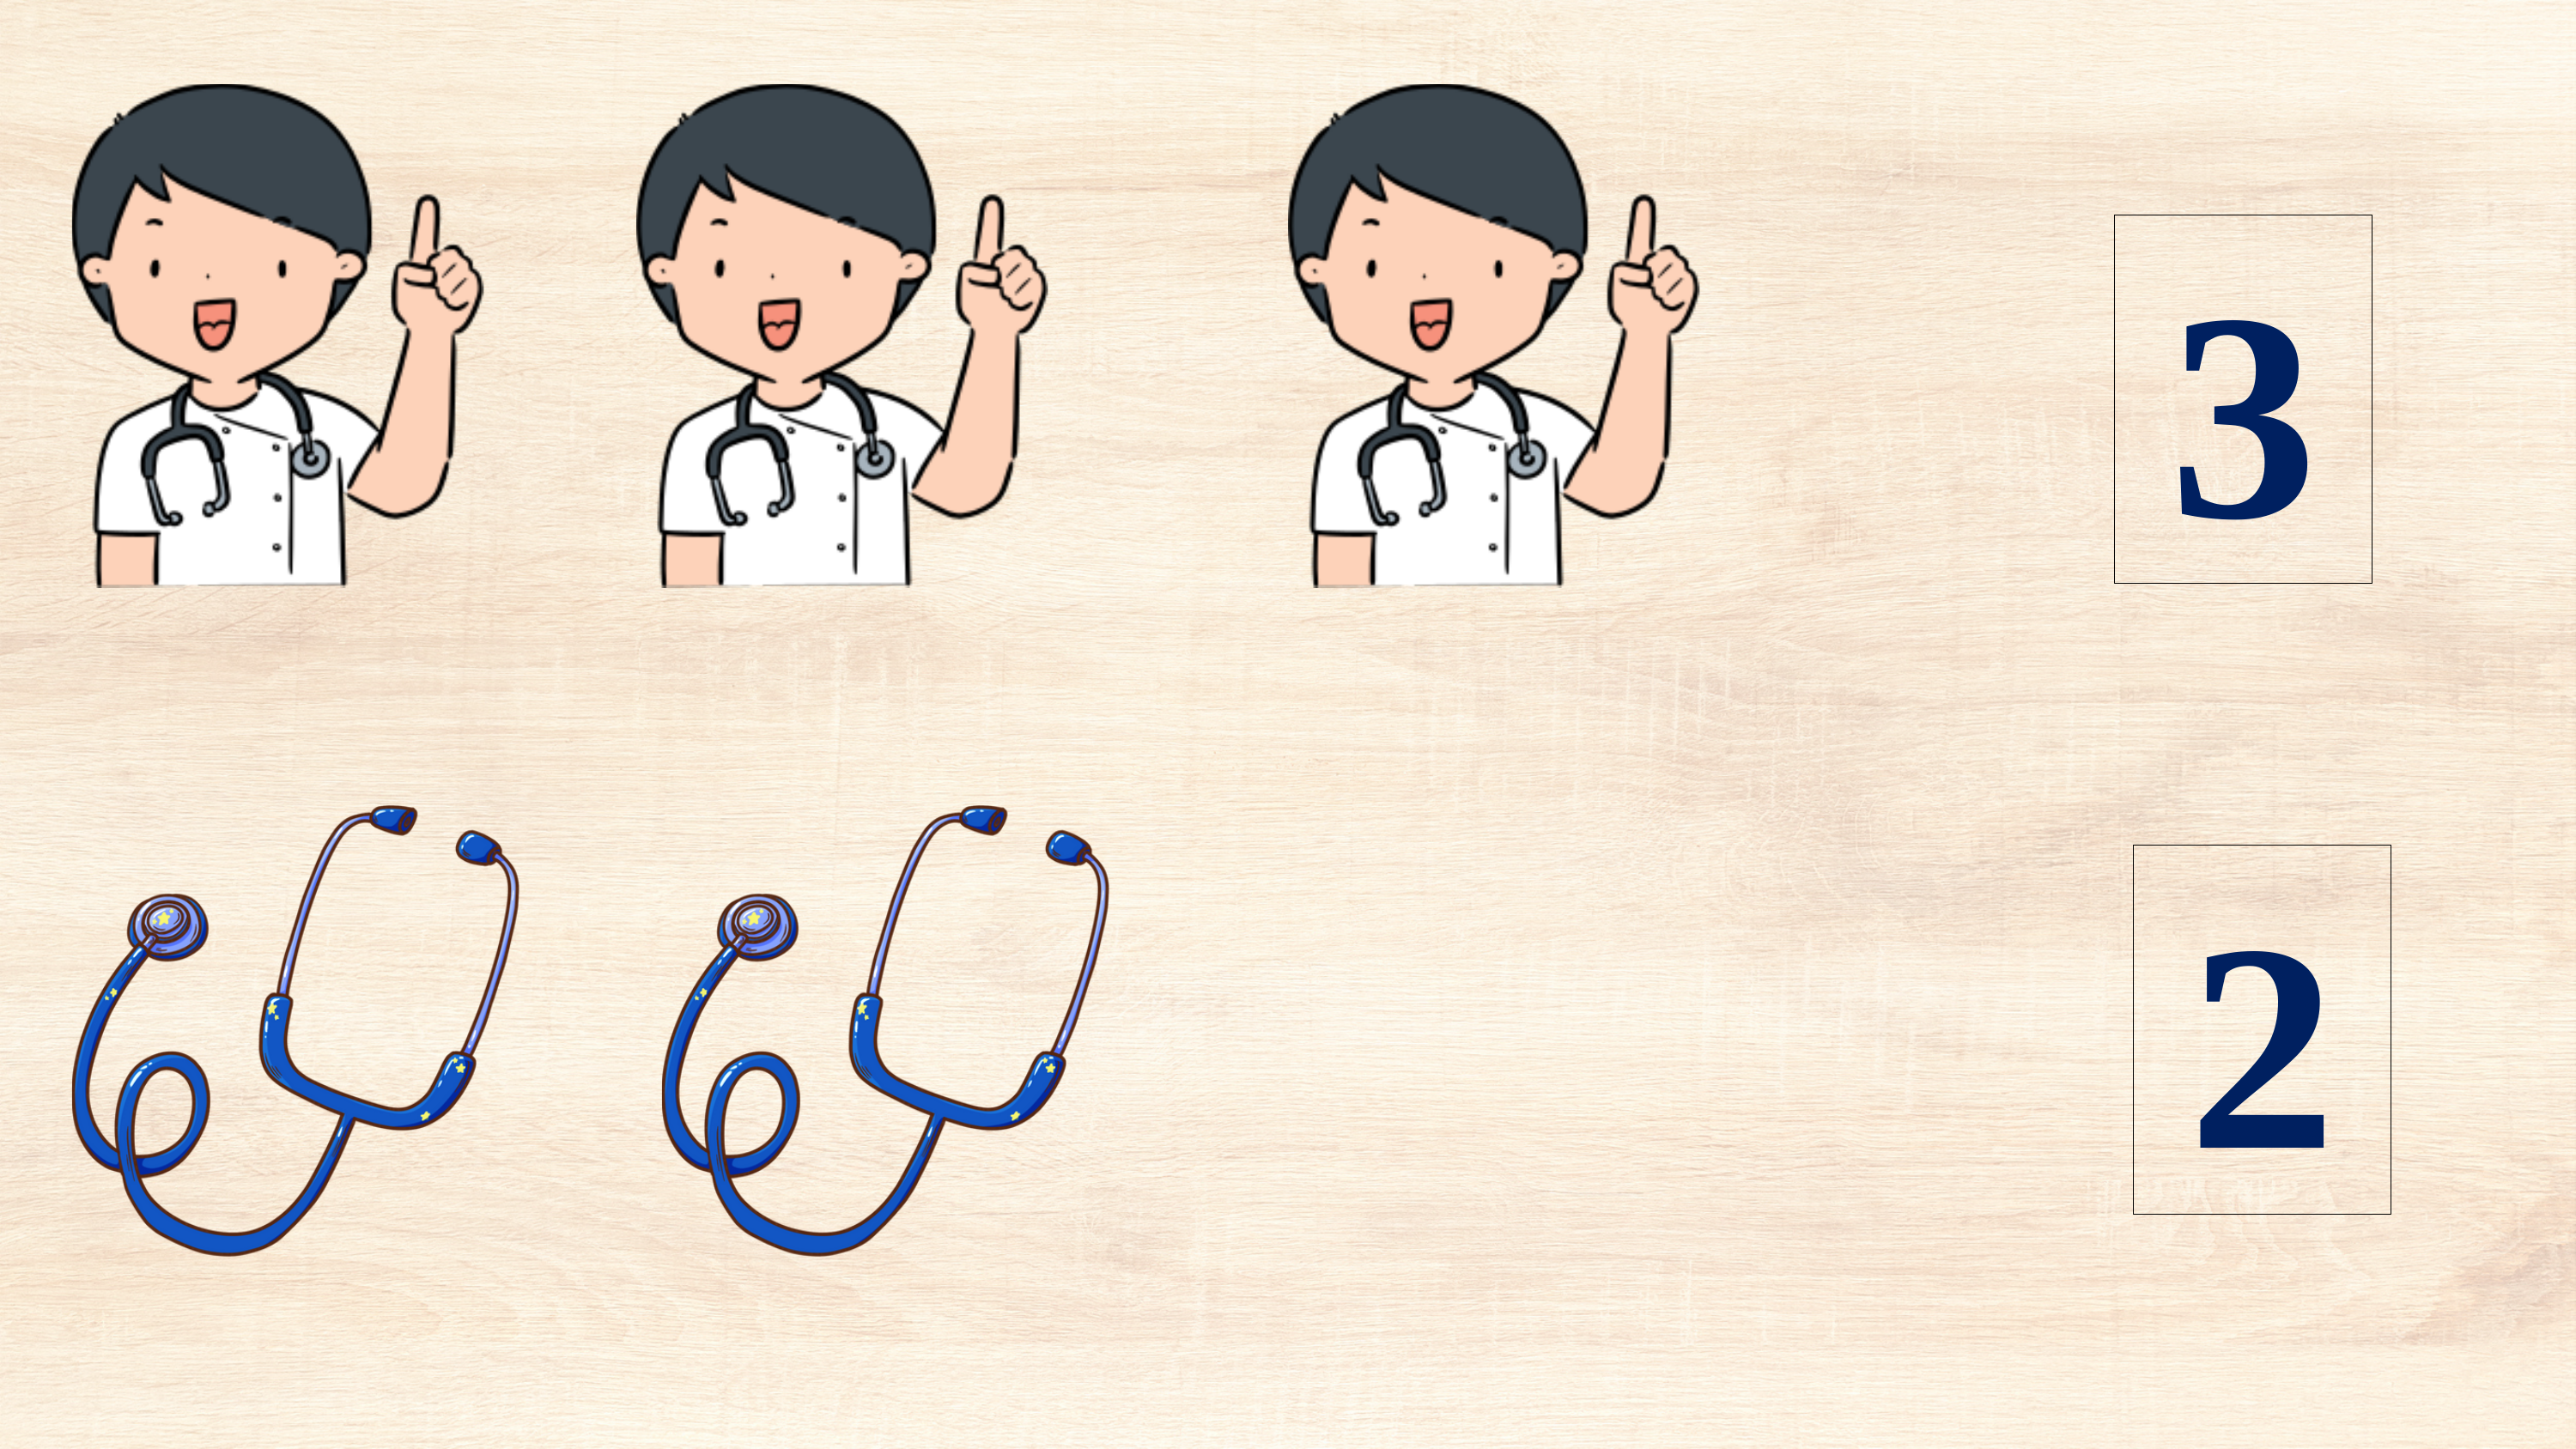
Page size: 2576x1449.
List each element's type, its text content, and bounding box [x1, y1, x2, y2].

text_box [636, 84, 1048, 588]
text_box [661, 805, 1109, 1257]
text_box [71, 84, 484, 588]
text_box 3 [2114, 214, 2372, 584]
text_box [71, 805, 519, 1257]
text_box [0, 0, 2576, 1449]
text_box 2 [2133, 845, 2391, 1214]
text_box [1287, 84, 1700, 588]
